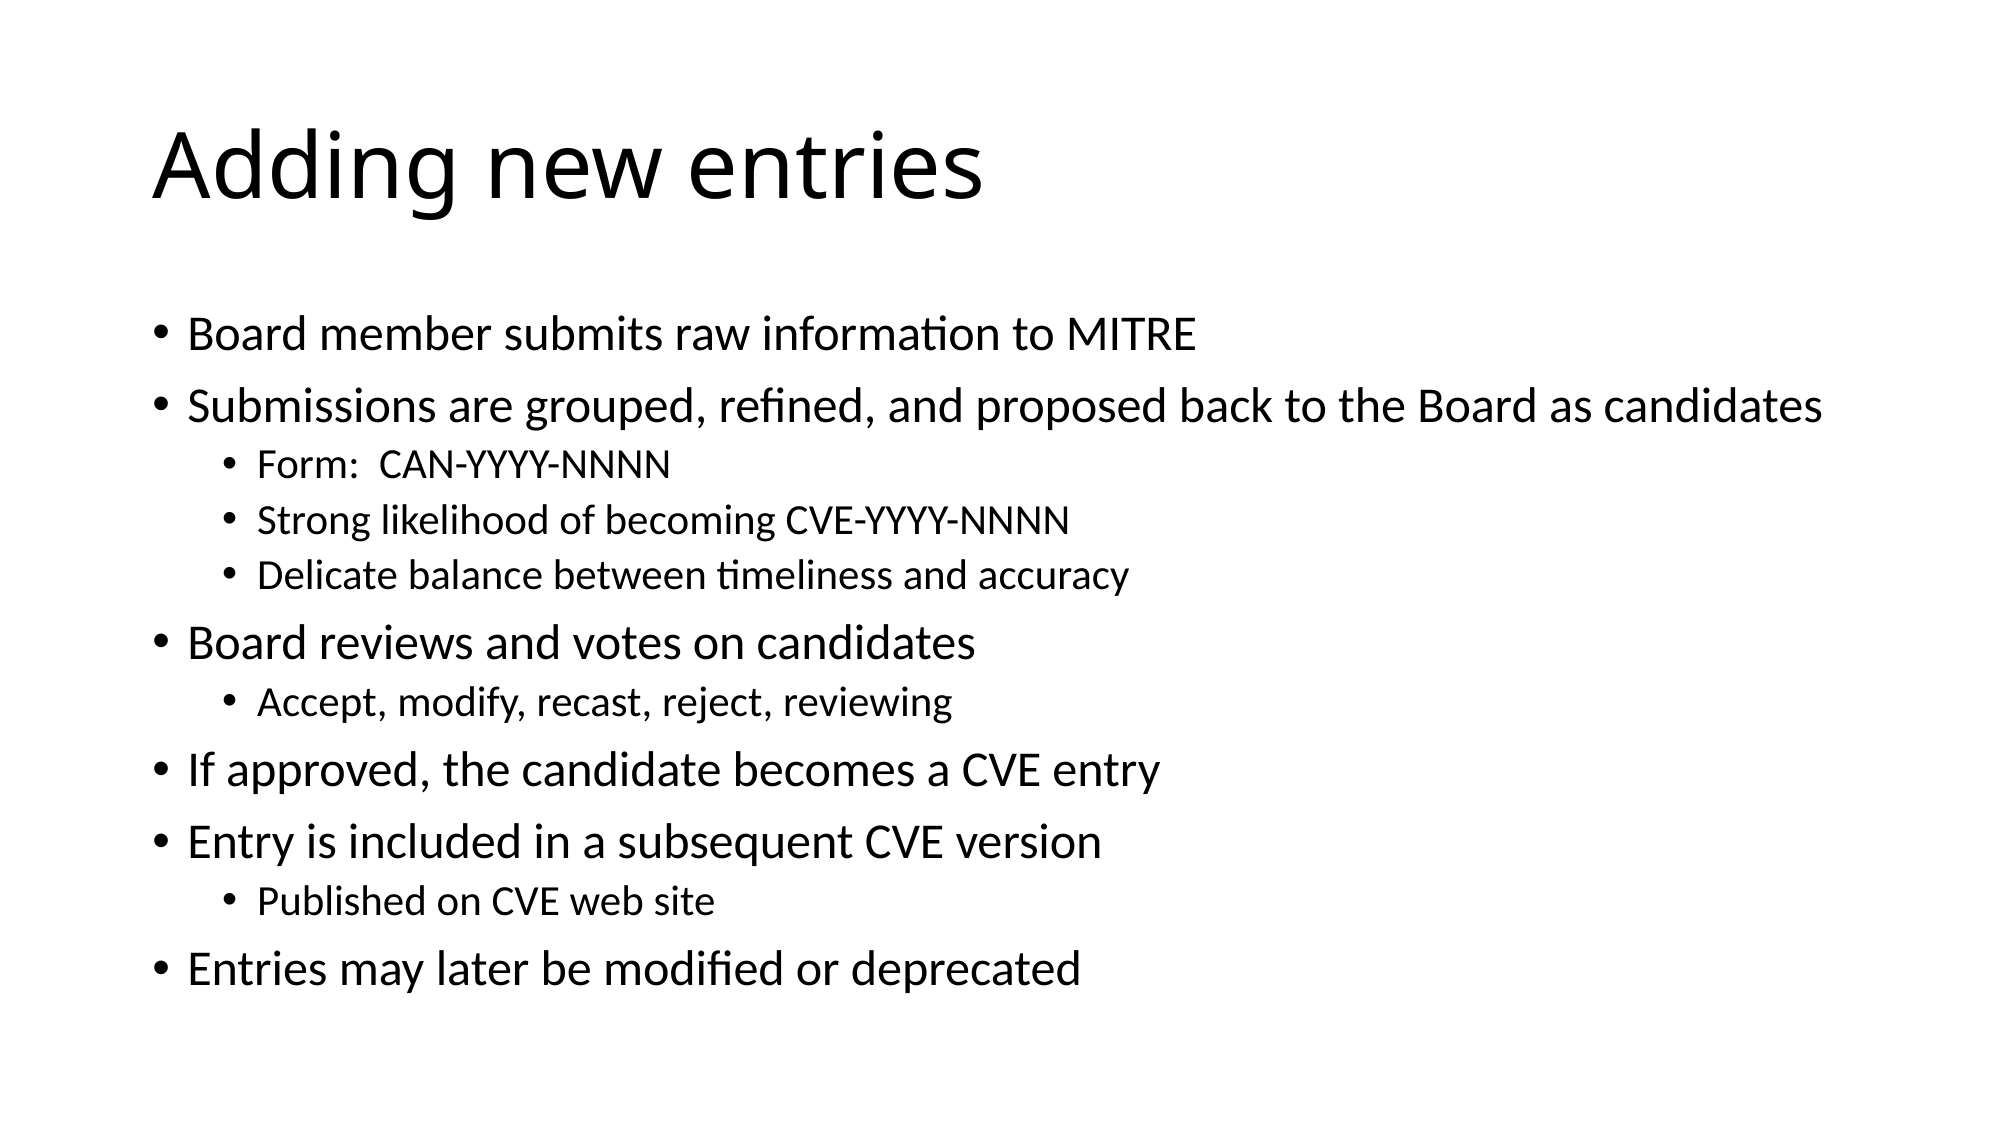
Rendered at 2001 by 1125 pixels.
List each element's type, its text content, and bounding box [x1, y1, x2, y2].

title Adding new entries [137, 59, 1863, 278]
list Board member submits raw information to MITRE Submissions are grouped, refined, and proposed back to the Board as candidates Form: CAN-YYYY-NNNN Strong likelihood of becoming CVE-YYYY-NNNN Delicate balance between timeliness and accuracy Board reviews and votes on candidates Accept, modify, recast, reject, reviewing If approved, the candidate becomes a CVE entry Entry is included in a subsequent CVE version Published on CVE web site Entries may later be modified or deprecated [137, 299, 1863, 1014]
